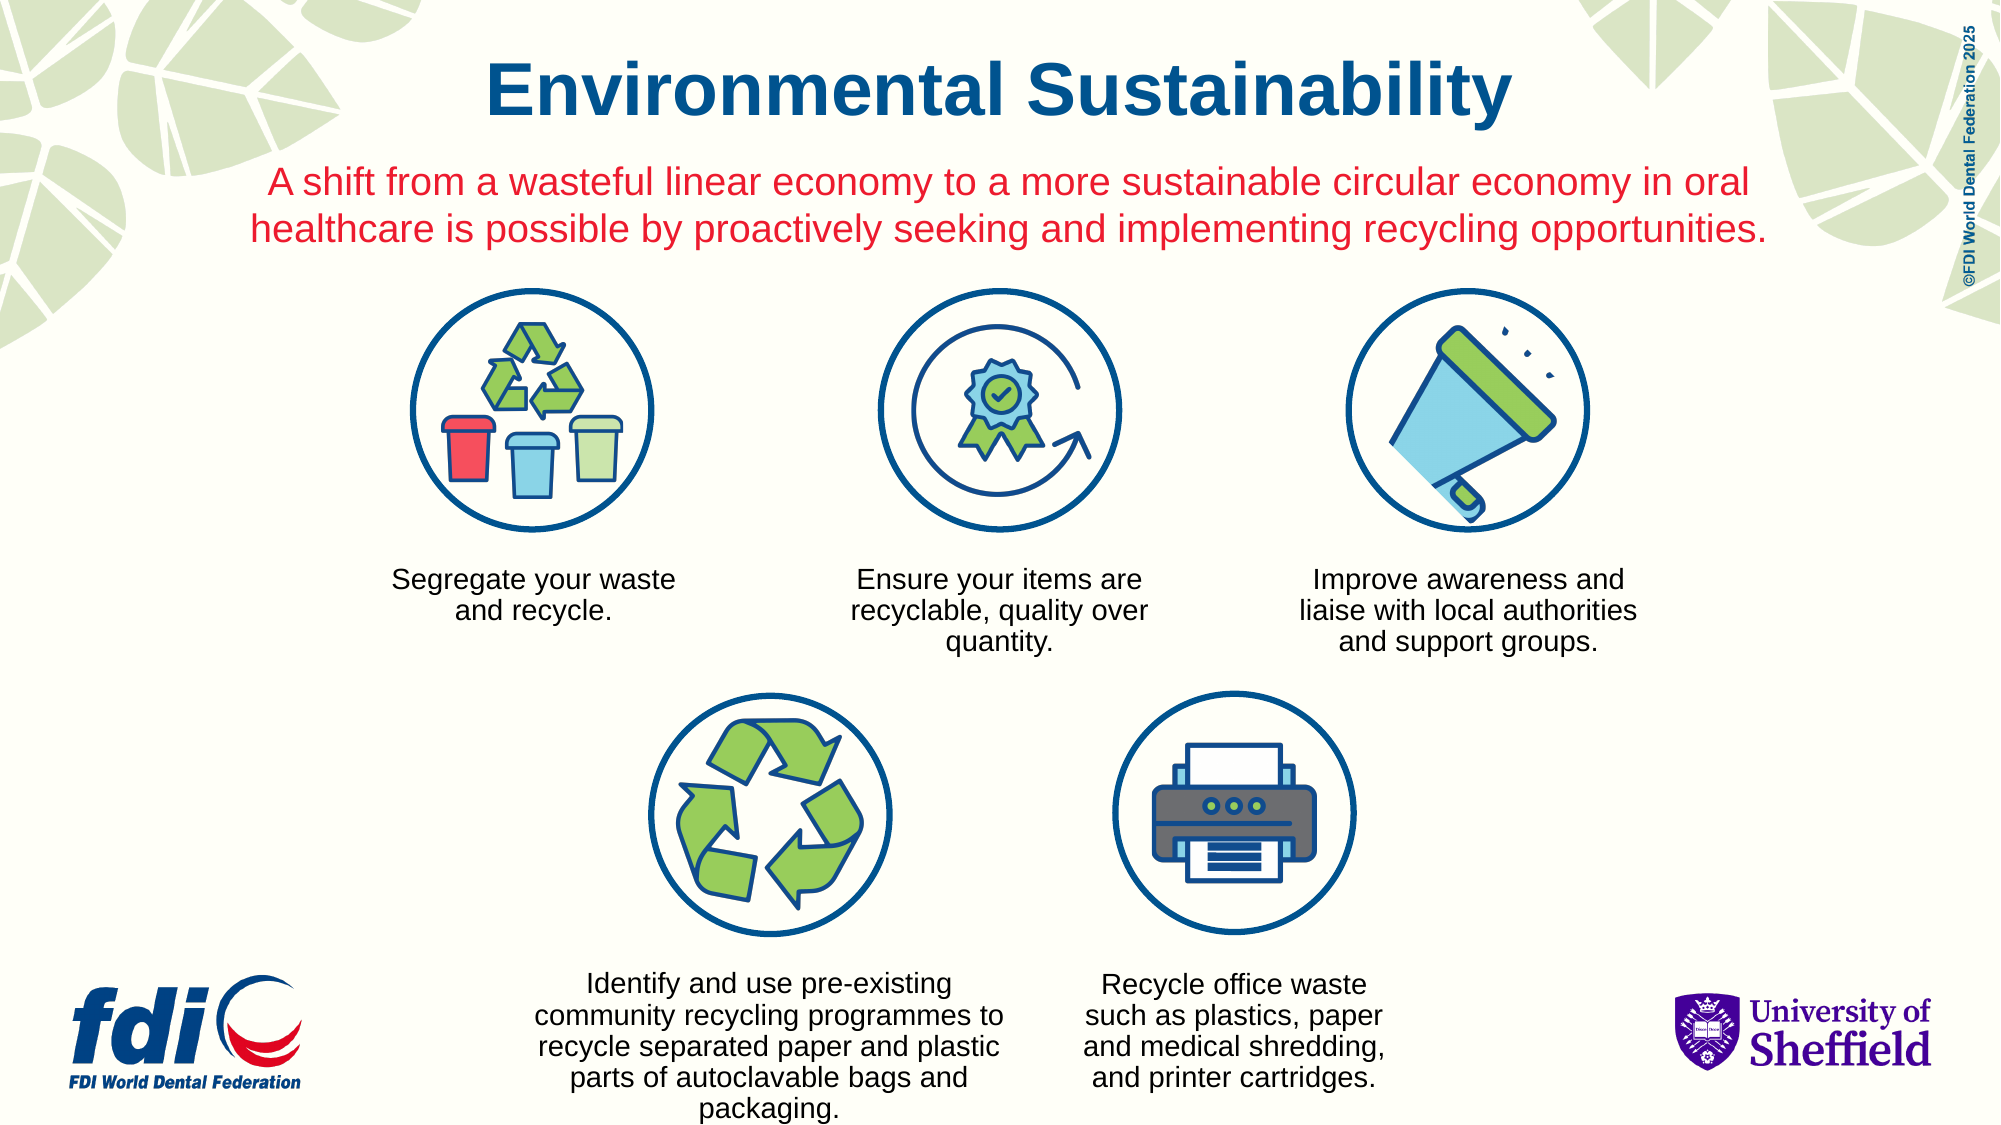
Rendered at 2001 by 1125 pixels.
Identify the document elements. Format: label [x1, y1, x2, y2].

text_box [1151, 729, 1318, 896]
picture [0, 0, 2000, 1125]
